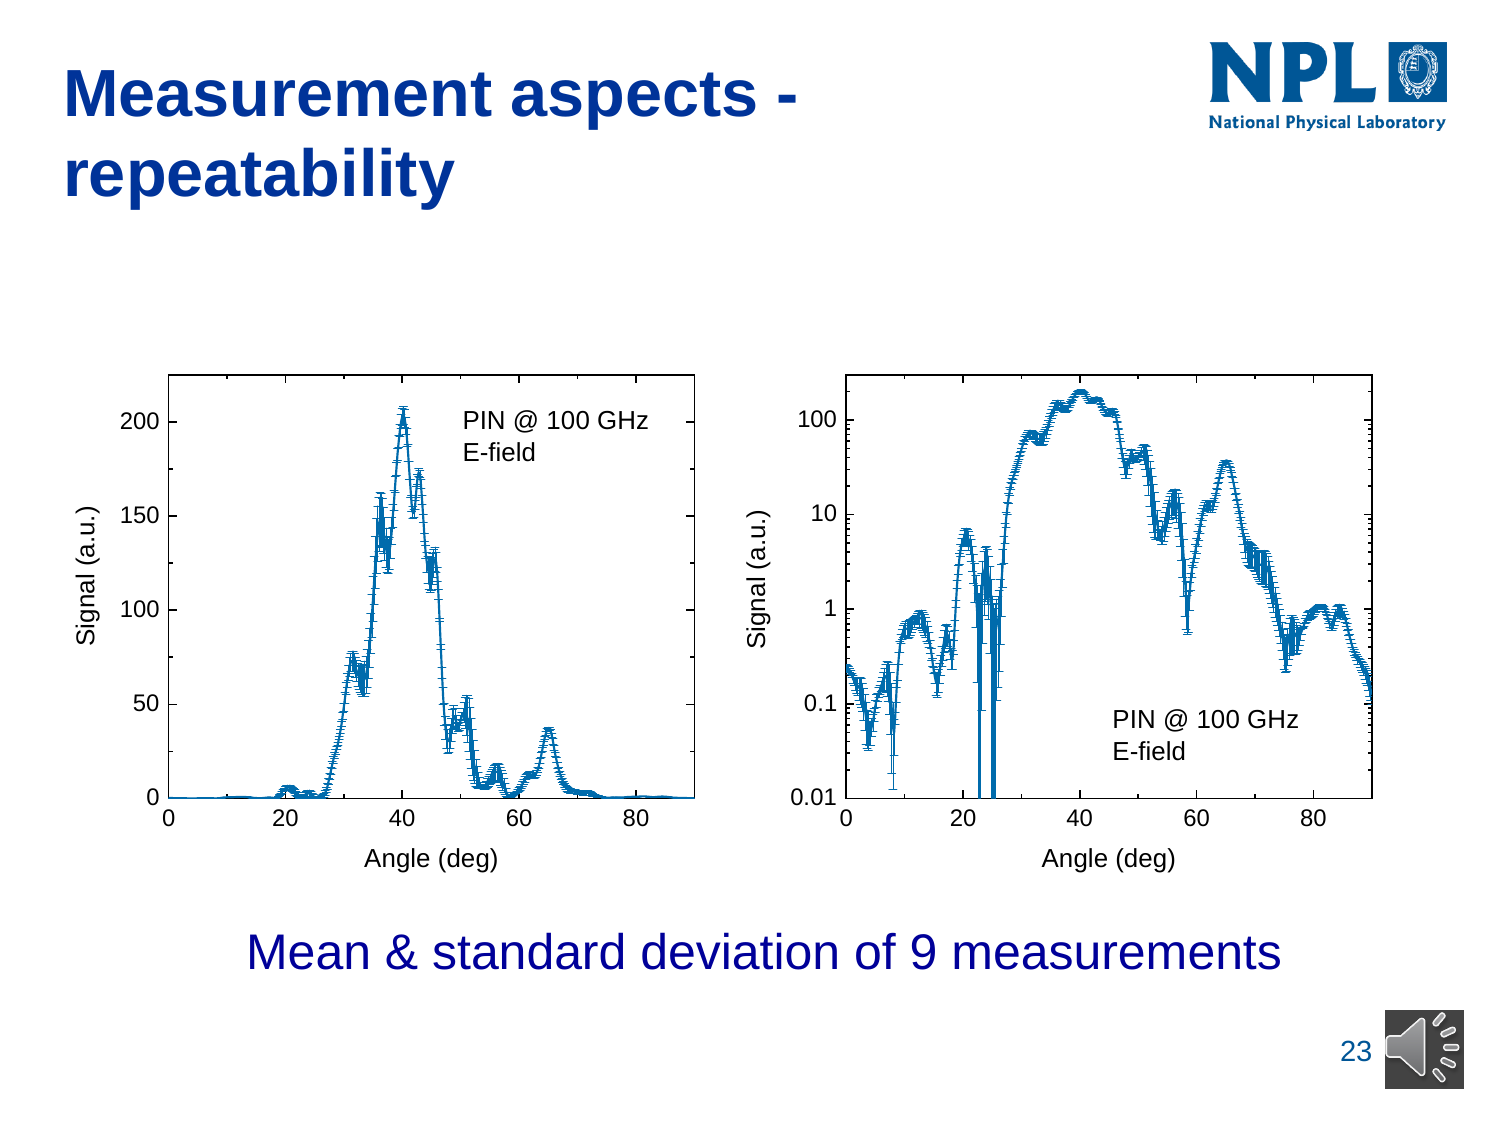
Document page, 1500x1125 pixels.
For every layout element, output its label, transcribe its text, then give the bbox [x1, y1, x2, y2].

picture [1209, 42, 1447, 131]
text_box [30, 306, 705, 898]
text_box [707, 306, 1481, 898]
picture [1384, 1009, 1465, 1090]
slide_number 23 [1074, 1024, 1388, 1101]
text_box Mean & standard deviation of 9 measurements [231, 911, 1298, 987]
title Measurement aspects - repeatability [48, 42, 1164, 231]
